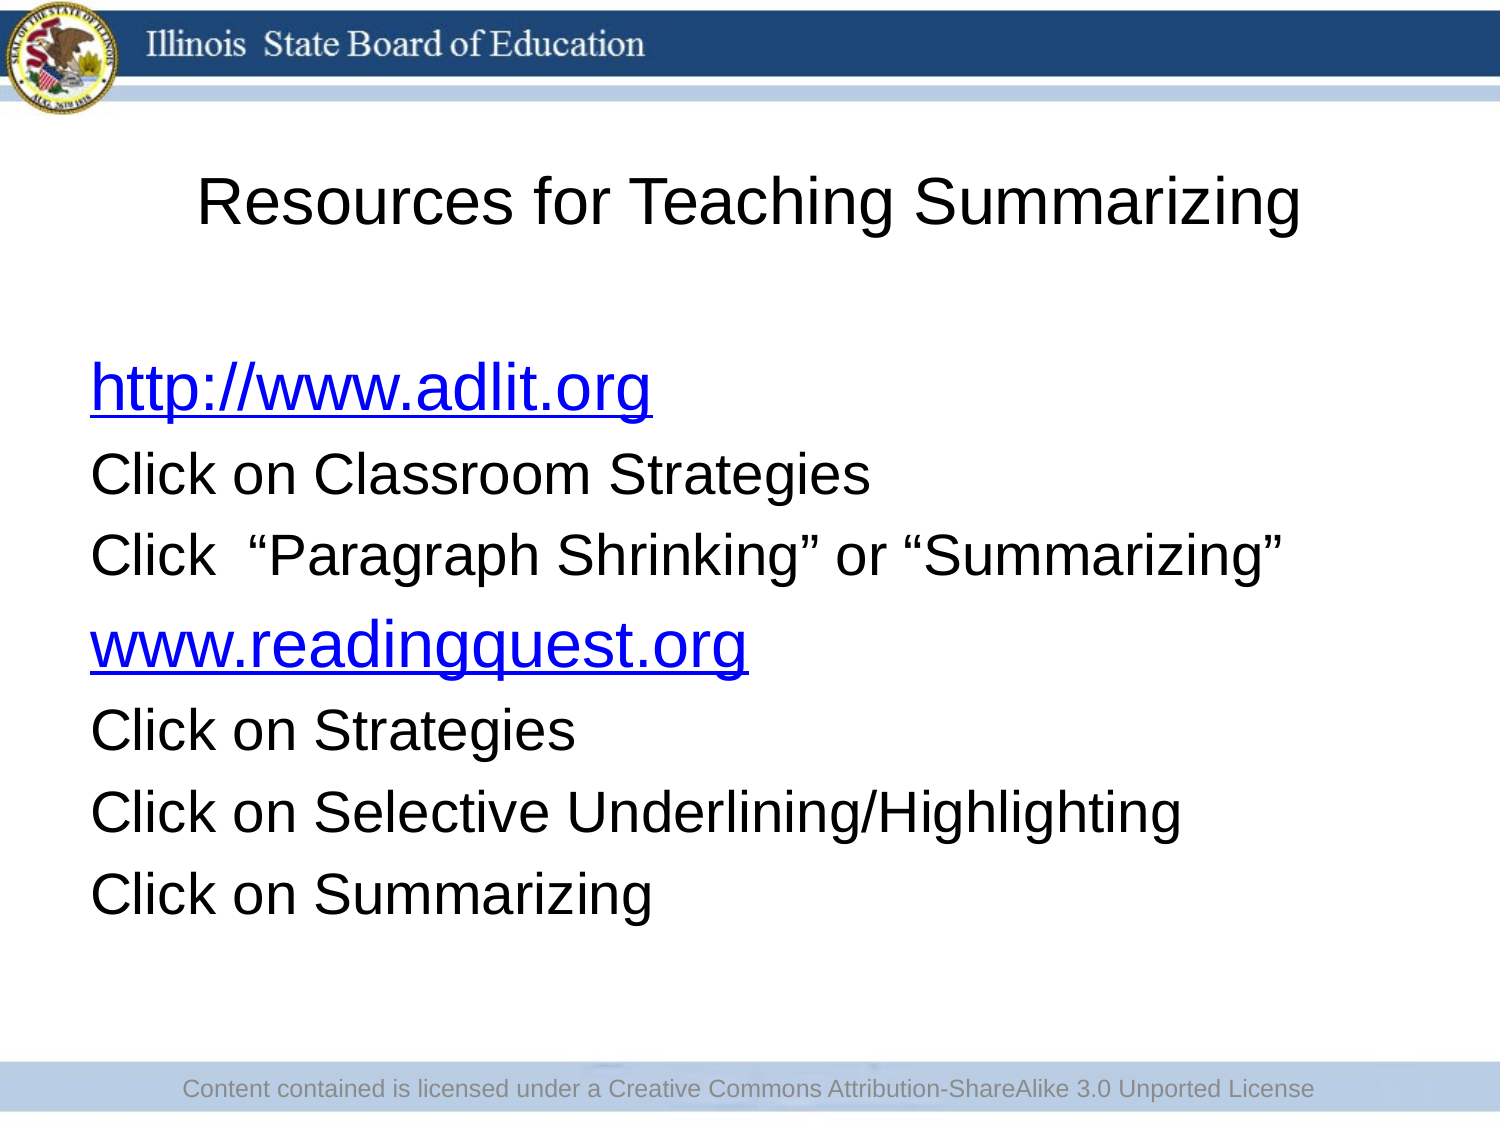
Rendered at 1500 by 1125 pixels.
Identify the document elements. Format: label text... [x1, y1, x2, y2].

list Resources for Teaching Summarizing http://www.adlit.org Click on Classroom Strategies Click “Paragraph Shrinking” or “Summarizing” www.readingquest.org Click on Strategies Click on Selective Underlining/Highlighting Click on Summarizing [75, 149, 1425, 1025]
picture [0, 0, 1500, 1125]
footer Content contained is licensed under a Creative Commons Attribution-ShareAlike 3.0 Unported License [150, 1050, 1350, 1125]
